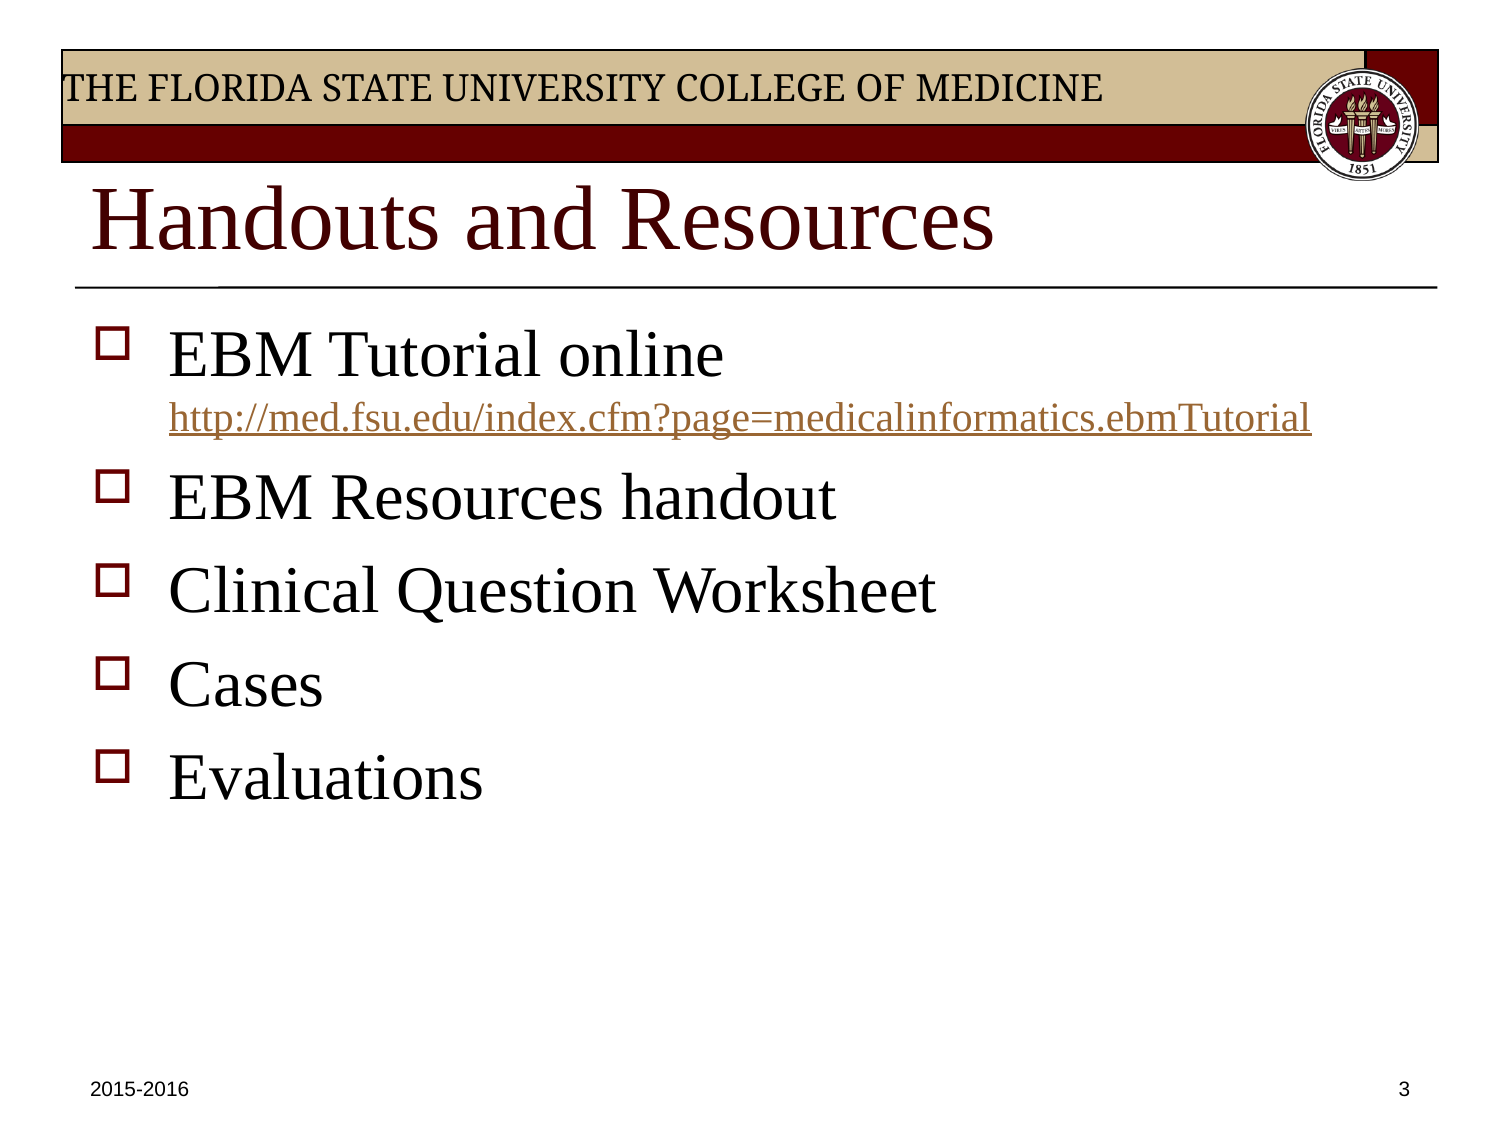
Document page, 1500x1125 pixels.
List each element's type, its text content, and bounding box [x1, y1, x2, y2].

list EBM Tutorial online http://med.fsu.edu/index.cfm?page=medicalinformatics.ebmTutorial EBM Resources handout Clinical Question Worksheet Cases Evaluations [76, 301, 1427, 1008]
slide_number 2015-2016 [74, 1067, 351, 1101]
picture [1305, 68, 1419, 87]
title Handouts and Resources [75, 87, 1425, 275]
slide_number 3 [1112, 1067, 1426, 1101]
